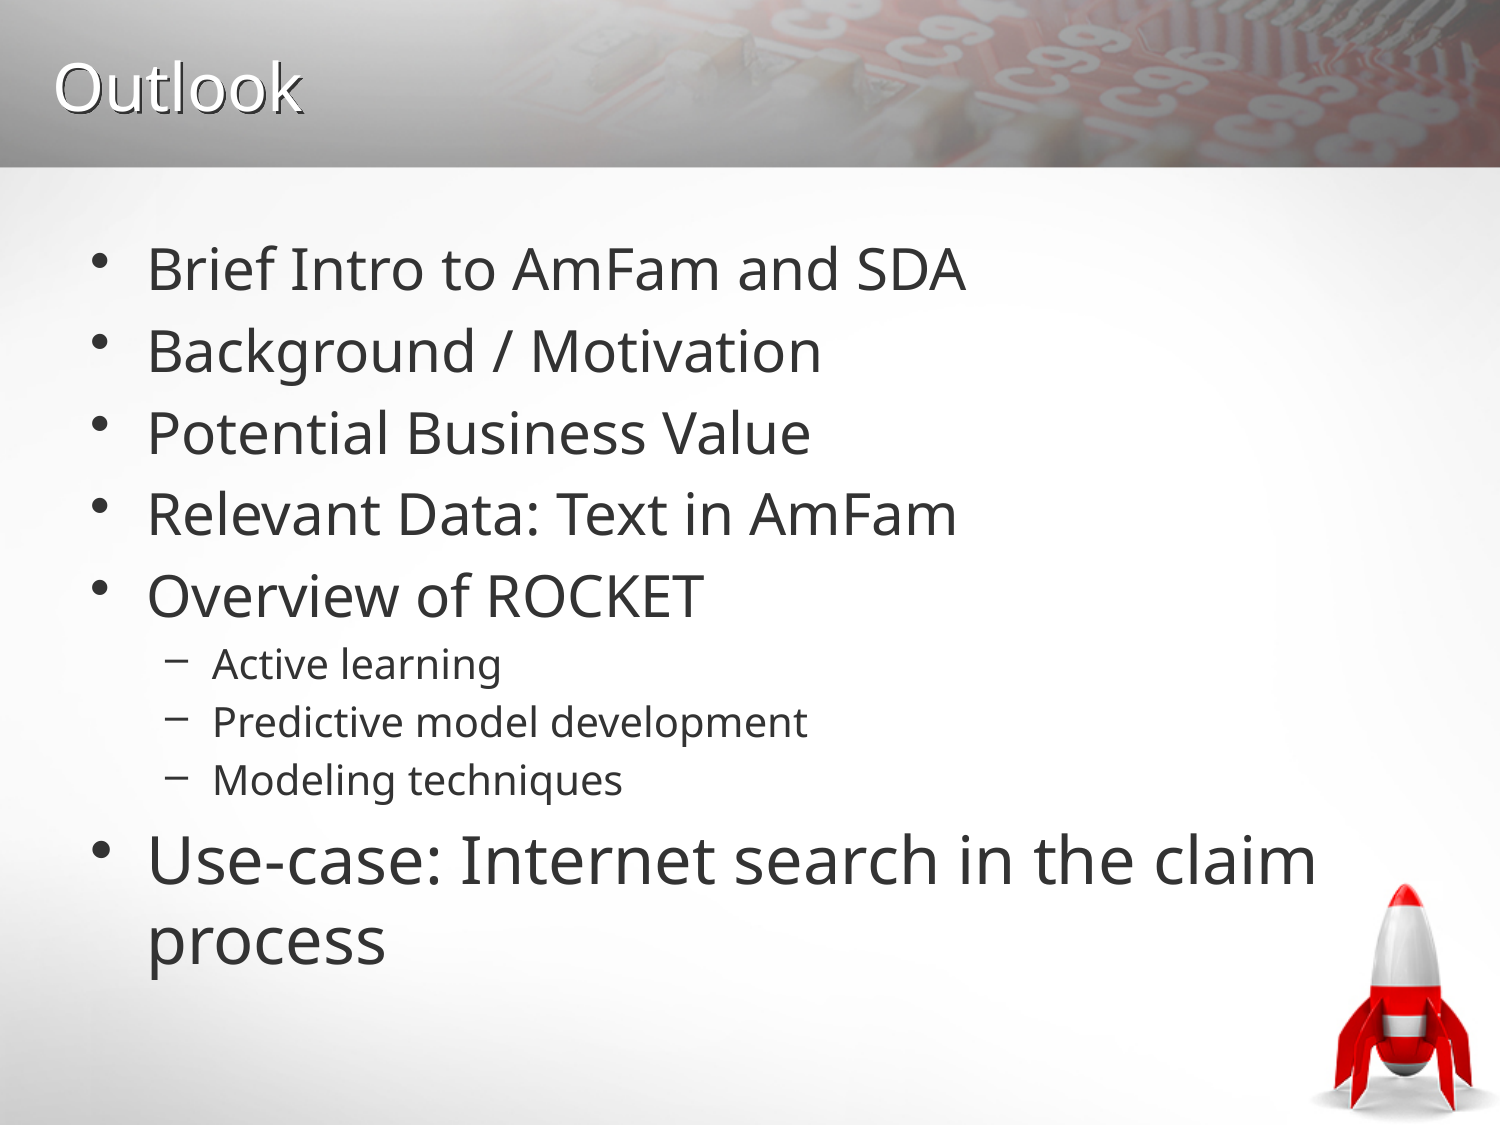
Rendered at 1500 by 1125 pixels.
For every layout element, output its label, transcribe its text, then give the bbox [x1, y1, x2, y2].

title Outlook [37, 25, 1238, 144]
list Brief Intro to AmFam and SDA Background / Motivation Potential Business Value Relevant Data: Text in AmFam Overview of ROCKET Active learning Predictive model development Modeling techniques Use-case: Internet search in the claim process [75, 224, 1500, 988]
picture [0, 0, 1500, 1125]
